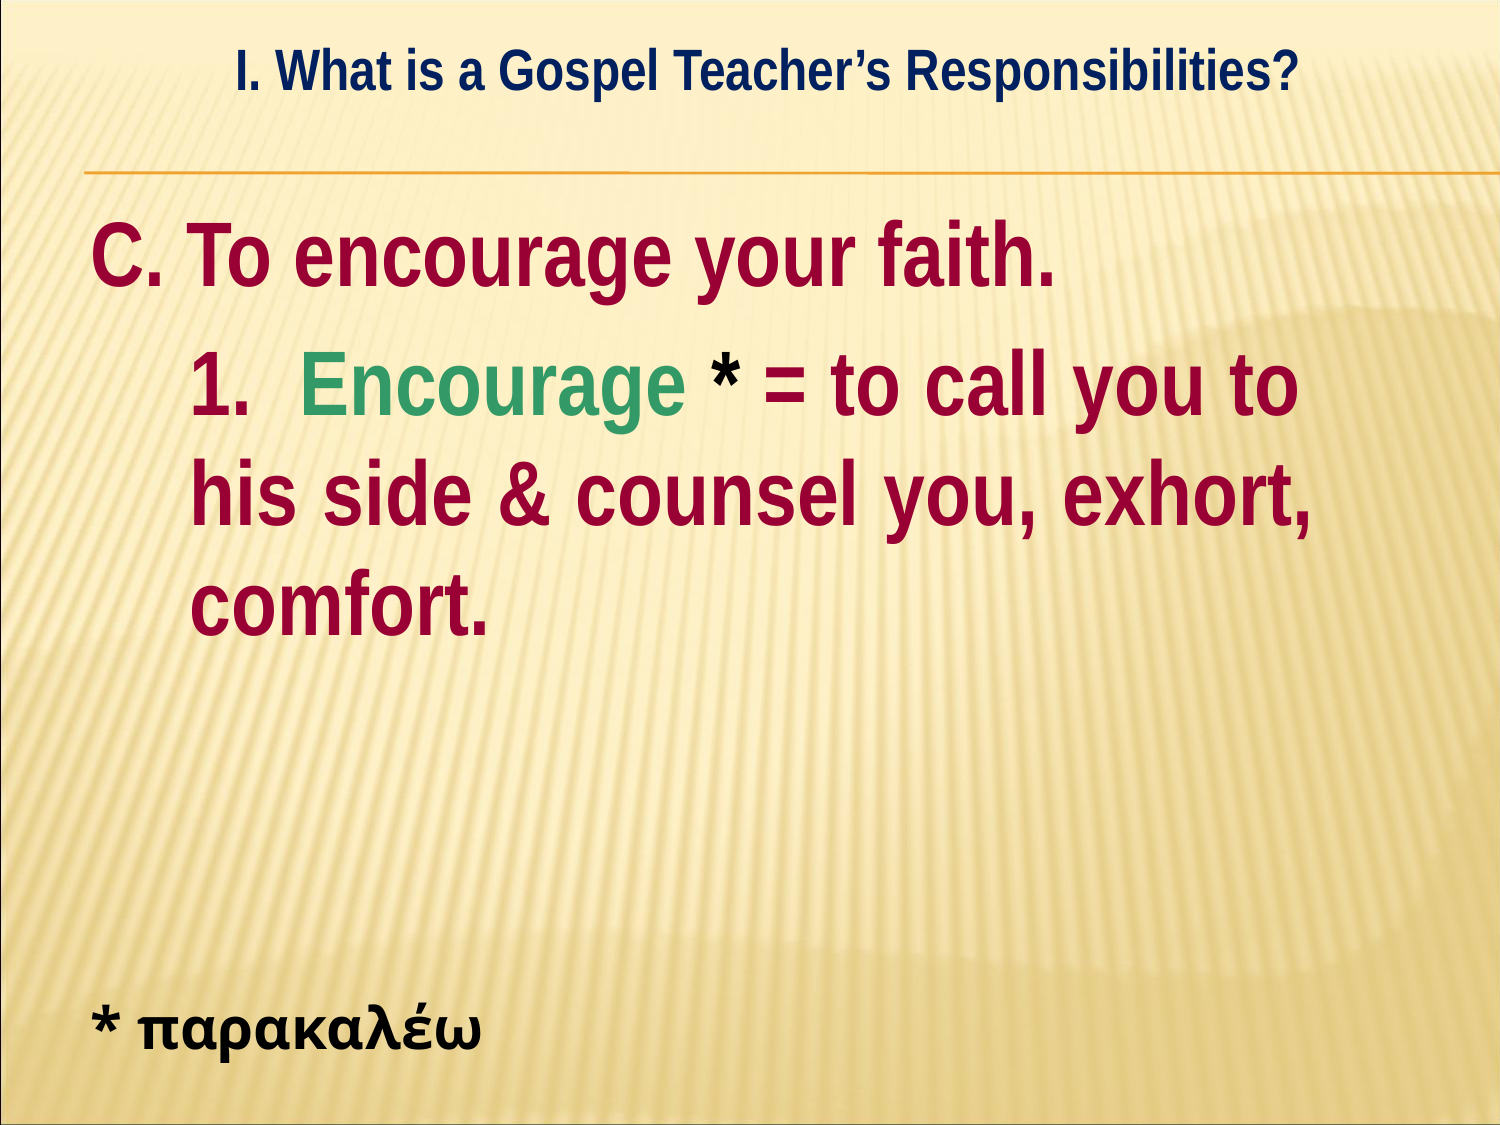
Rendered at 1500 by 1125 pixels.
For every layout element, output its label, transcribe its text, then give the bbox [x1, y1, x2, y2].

list C. To encourage your faith. 1. Encourage * = to call you to his side & counsel you, exhort, comfort. * παρακαλέω [75, 187, 1425, 1075]
text_box I. What is a Gospel Teacher’s Responsibilities? [124, 24, 1413, 110]
picture [0, 0, 1500, 1125]
